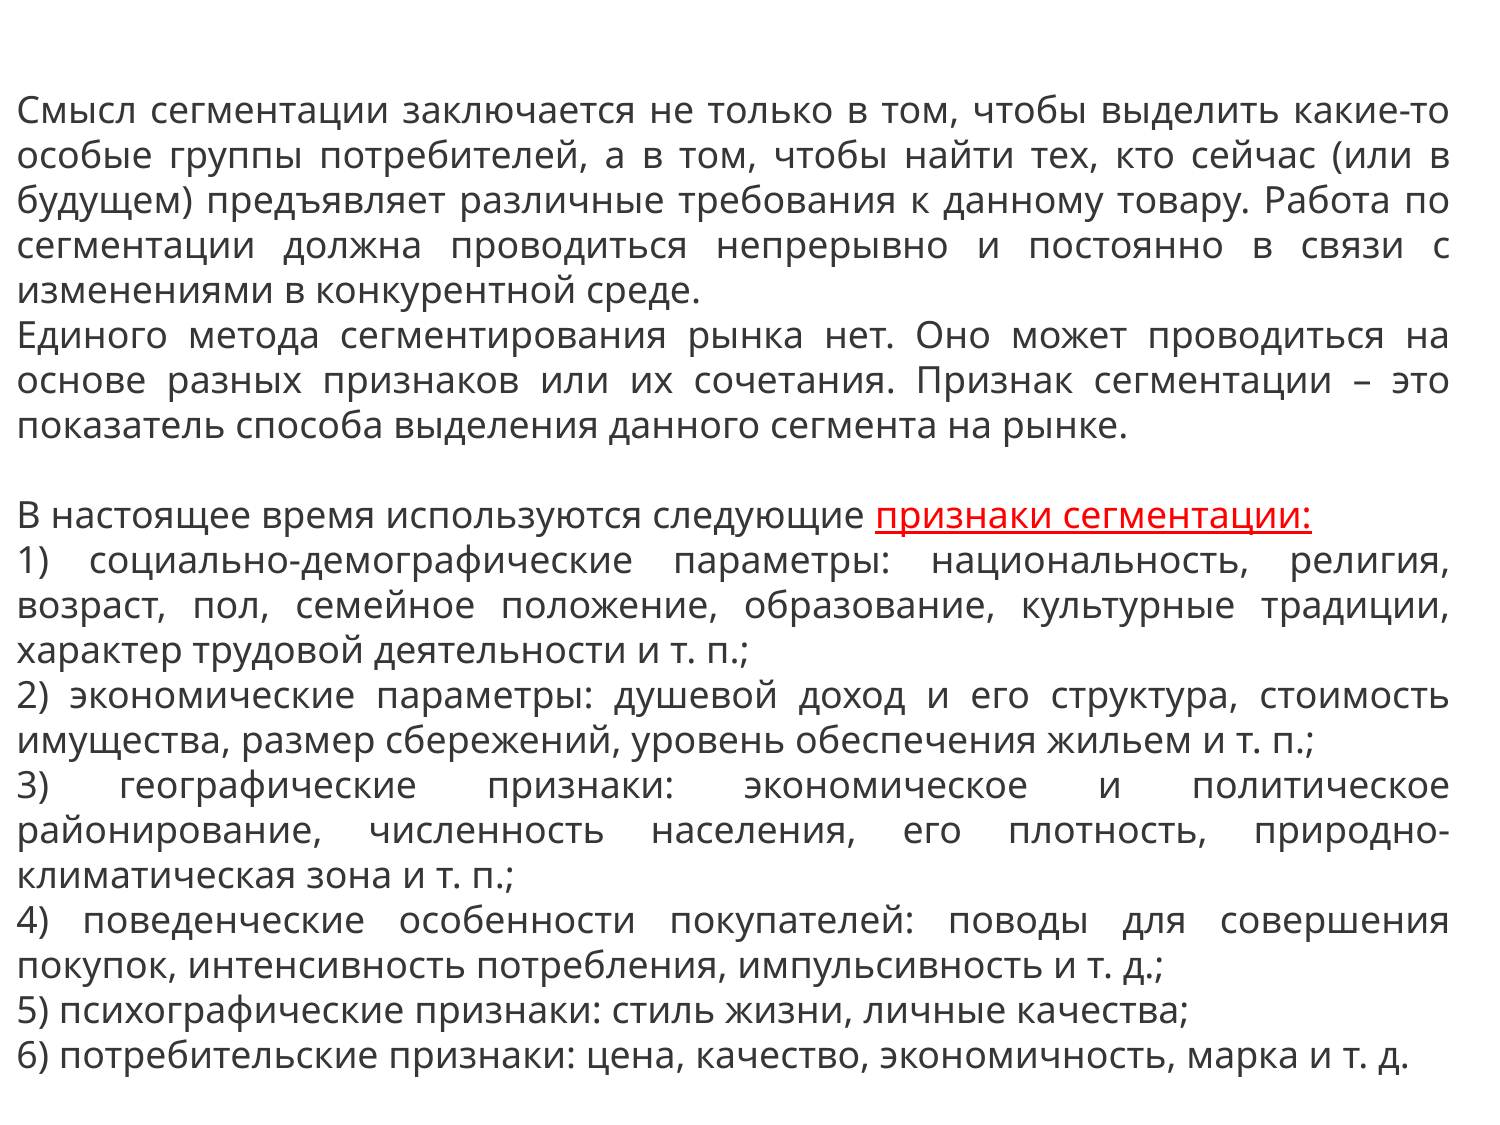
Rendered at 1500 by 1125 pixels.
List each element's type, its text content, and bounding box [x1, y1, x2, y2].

text_box Смысл сегментации заключается не только в том, чтобы выделить какие-то особые группы потребителей, а в том, чтобы найти тех, кто сейчас (или в будущем) предъявляет различные требования к данному товару. Работа по сегментации должна проводиться непрерывно и постоянно в связи с изменениями в конкурентной среде. Единого метода сегментирования рынка нет. Оно может проводиться на основе разных признаков или их сочетания. Признак сегментации – это показатель способа выделения данного сегмента на рынке. В настоящее время используются следующие признаки сегментации: 1) социально-демографические параметры: национальность, религия, возраст, пол, семейное положение, образование, культурные традиции, характер трудовой деятельности и т. п.; 2) экономические параметры: душевой доход и его структура, стоимость имущества, размер сбережений, уровень обеспечения жильем и т. п.; 3) географические признаки: экономическое и политическое районирование, численность населения, его плотность, природно-климатическая зона и т. п.; 4) поведенческие особенности покупателей: поводы для совершения покупок, интенсивность потребления, импульсивность и т. д.; 5) психографические признаки: стиль жизни, личные качества; 6) потребительские признаки: цена, качество, экономичность, марка и т. д. [1, 78, 1467, 1048]
